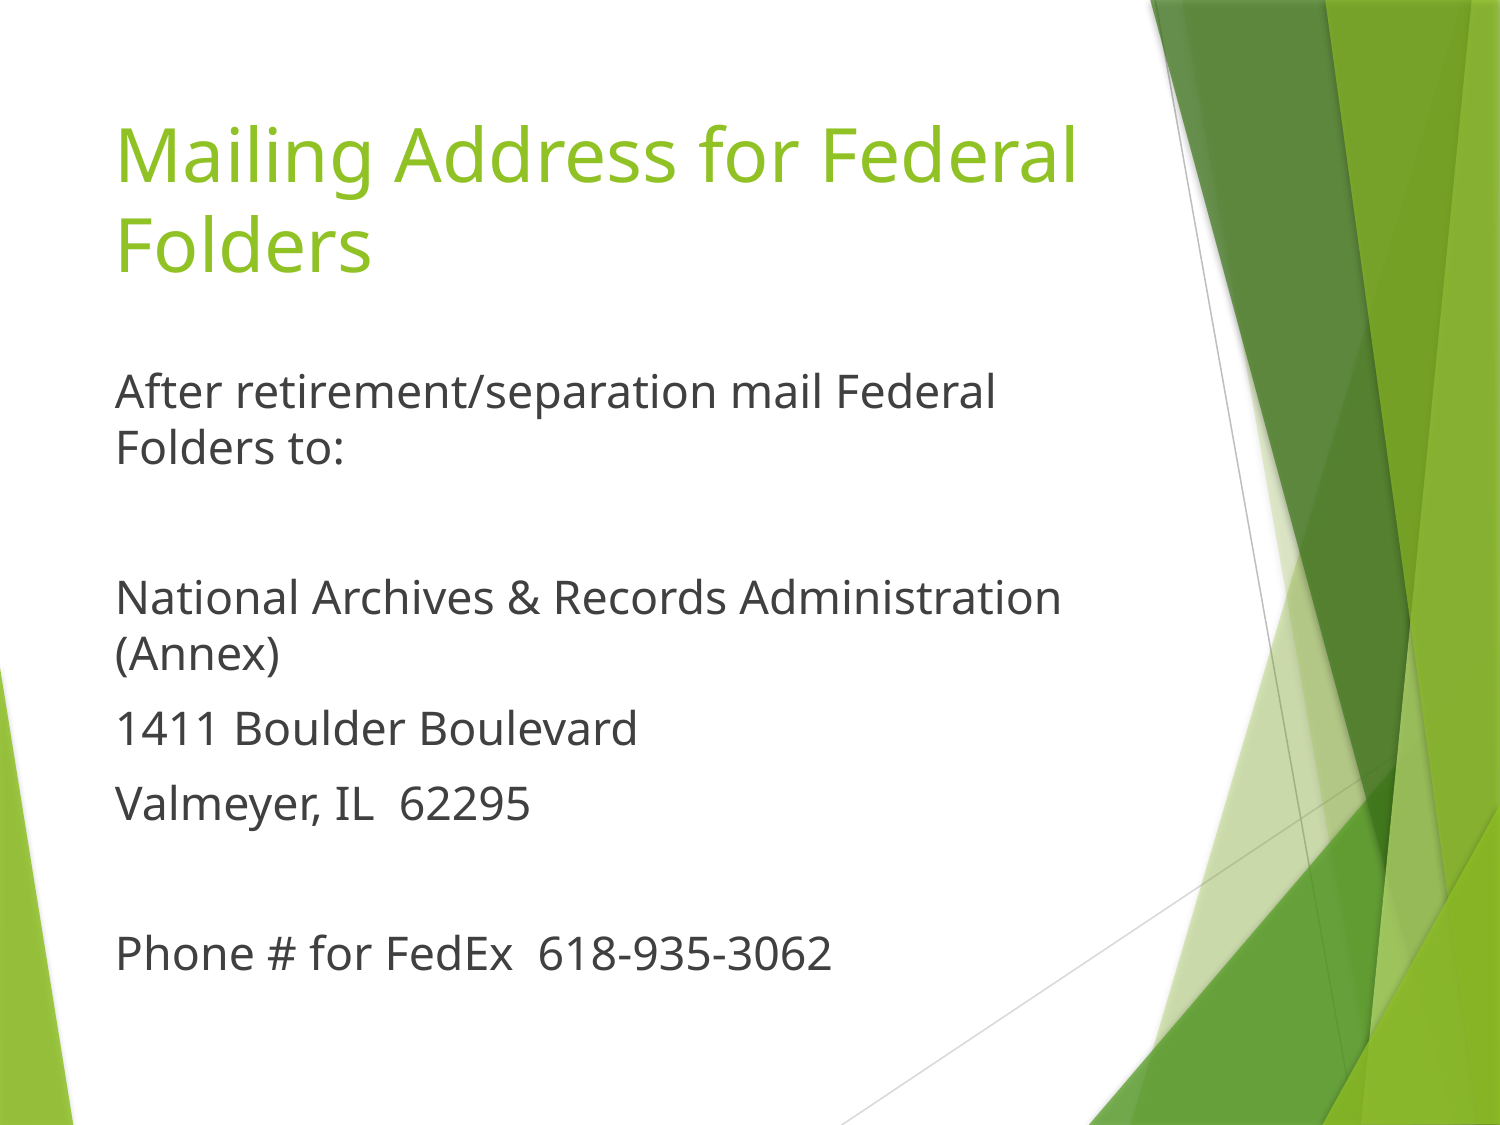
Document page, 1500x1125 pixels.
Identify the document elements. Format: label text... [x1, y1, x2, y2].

title Mailing Address for Federal Folders [99, 99, 1142, 317]
list After retirement/separation mail Federal Folders to: National Archives & Records Administration (Annex) 1411 Boulder Boulevard Valmeyer, IL 62295 Phone # for FedEx 618-935-3062 [99, 354, 1142, 992]
